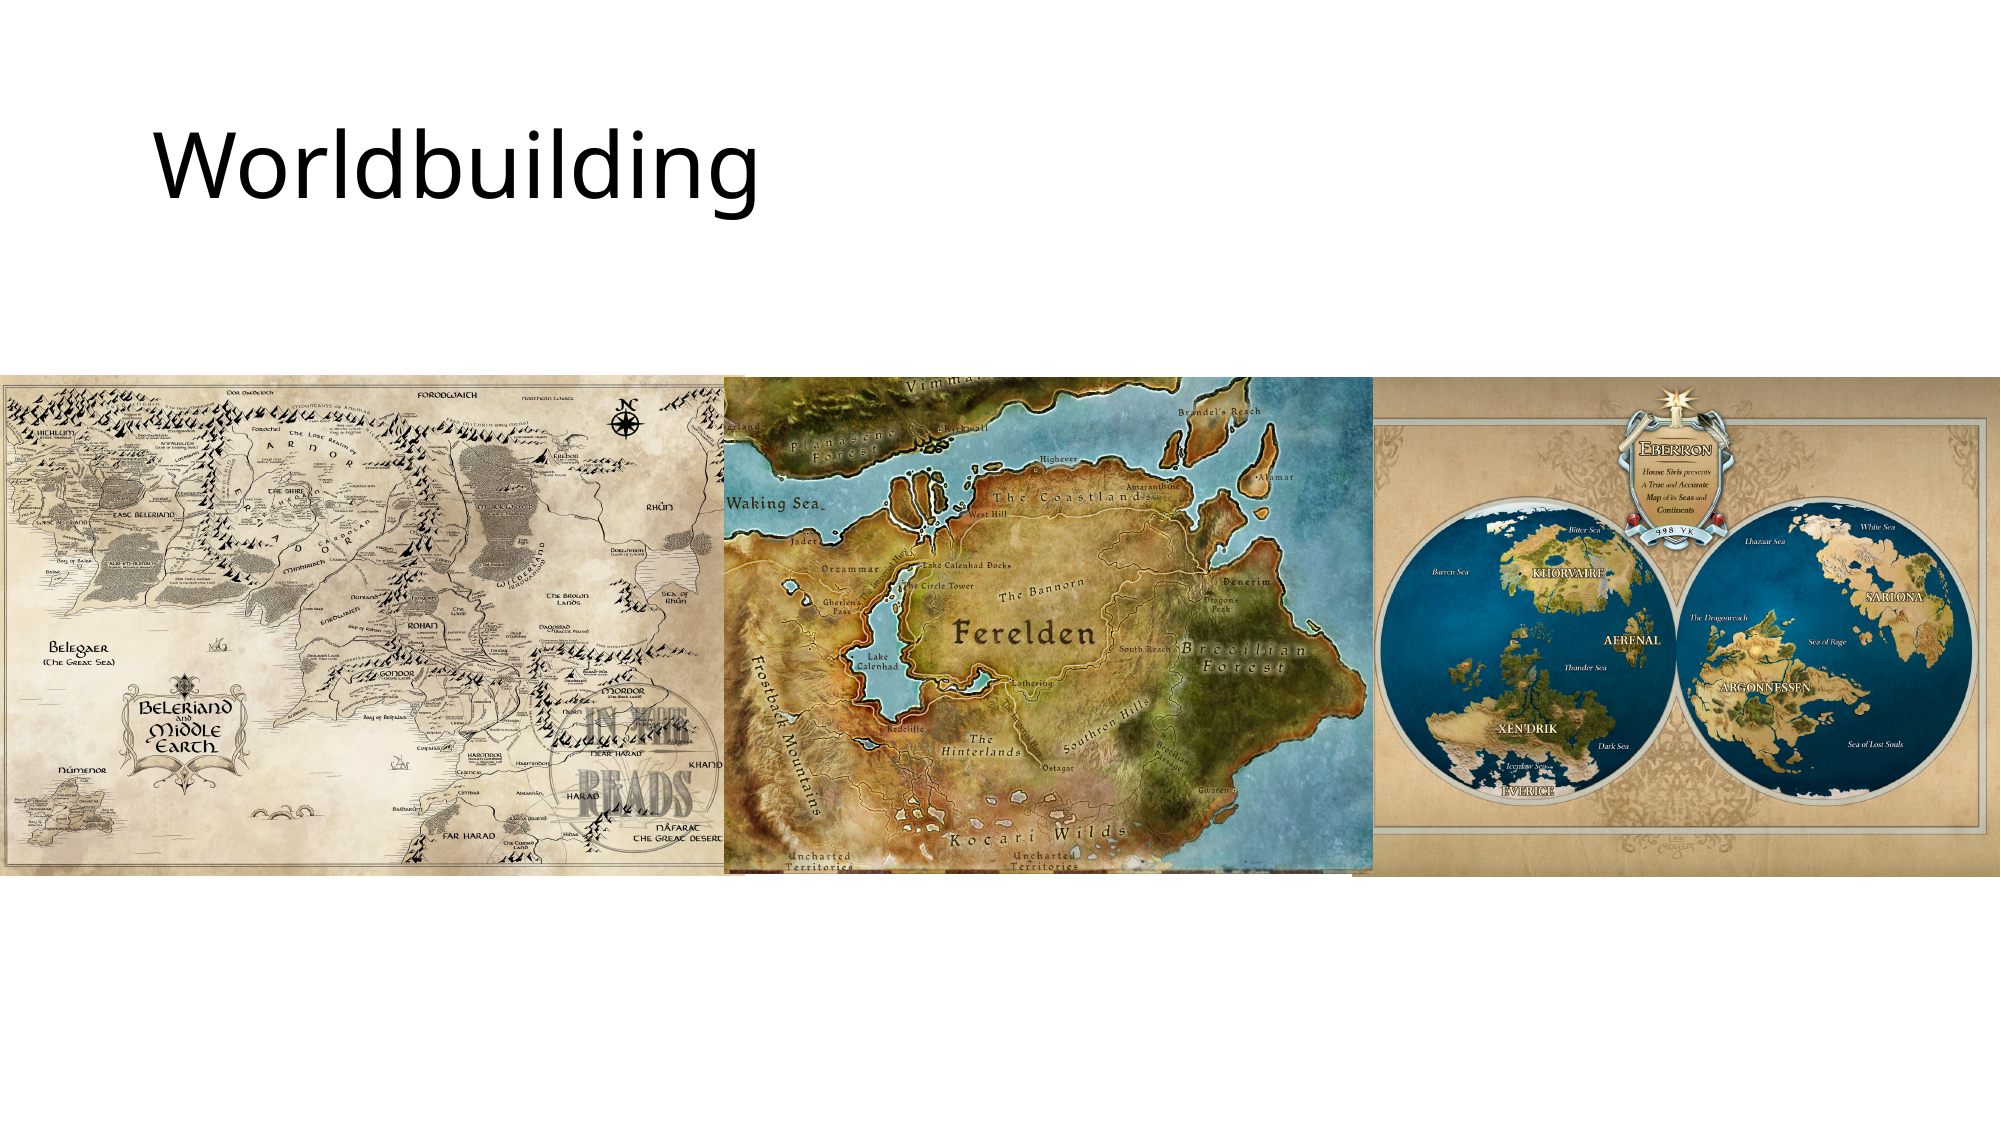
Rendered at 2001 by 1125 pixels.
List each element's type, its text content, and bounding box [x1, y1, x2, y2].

title Worldbuilding [137, 59, 1863, 278]
picture [0, 375, 2000, 877]
